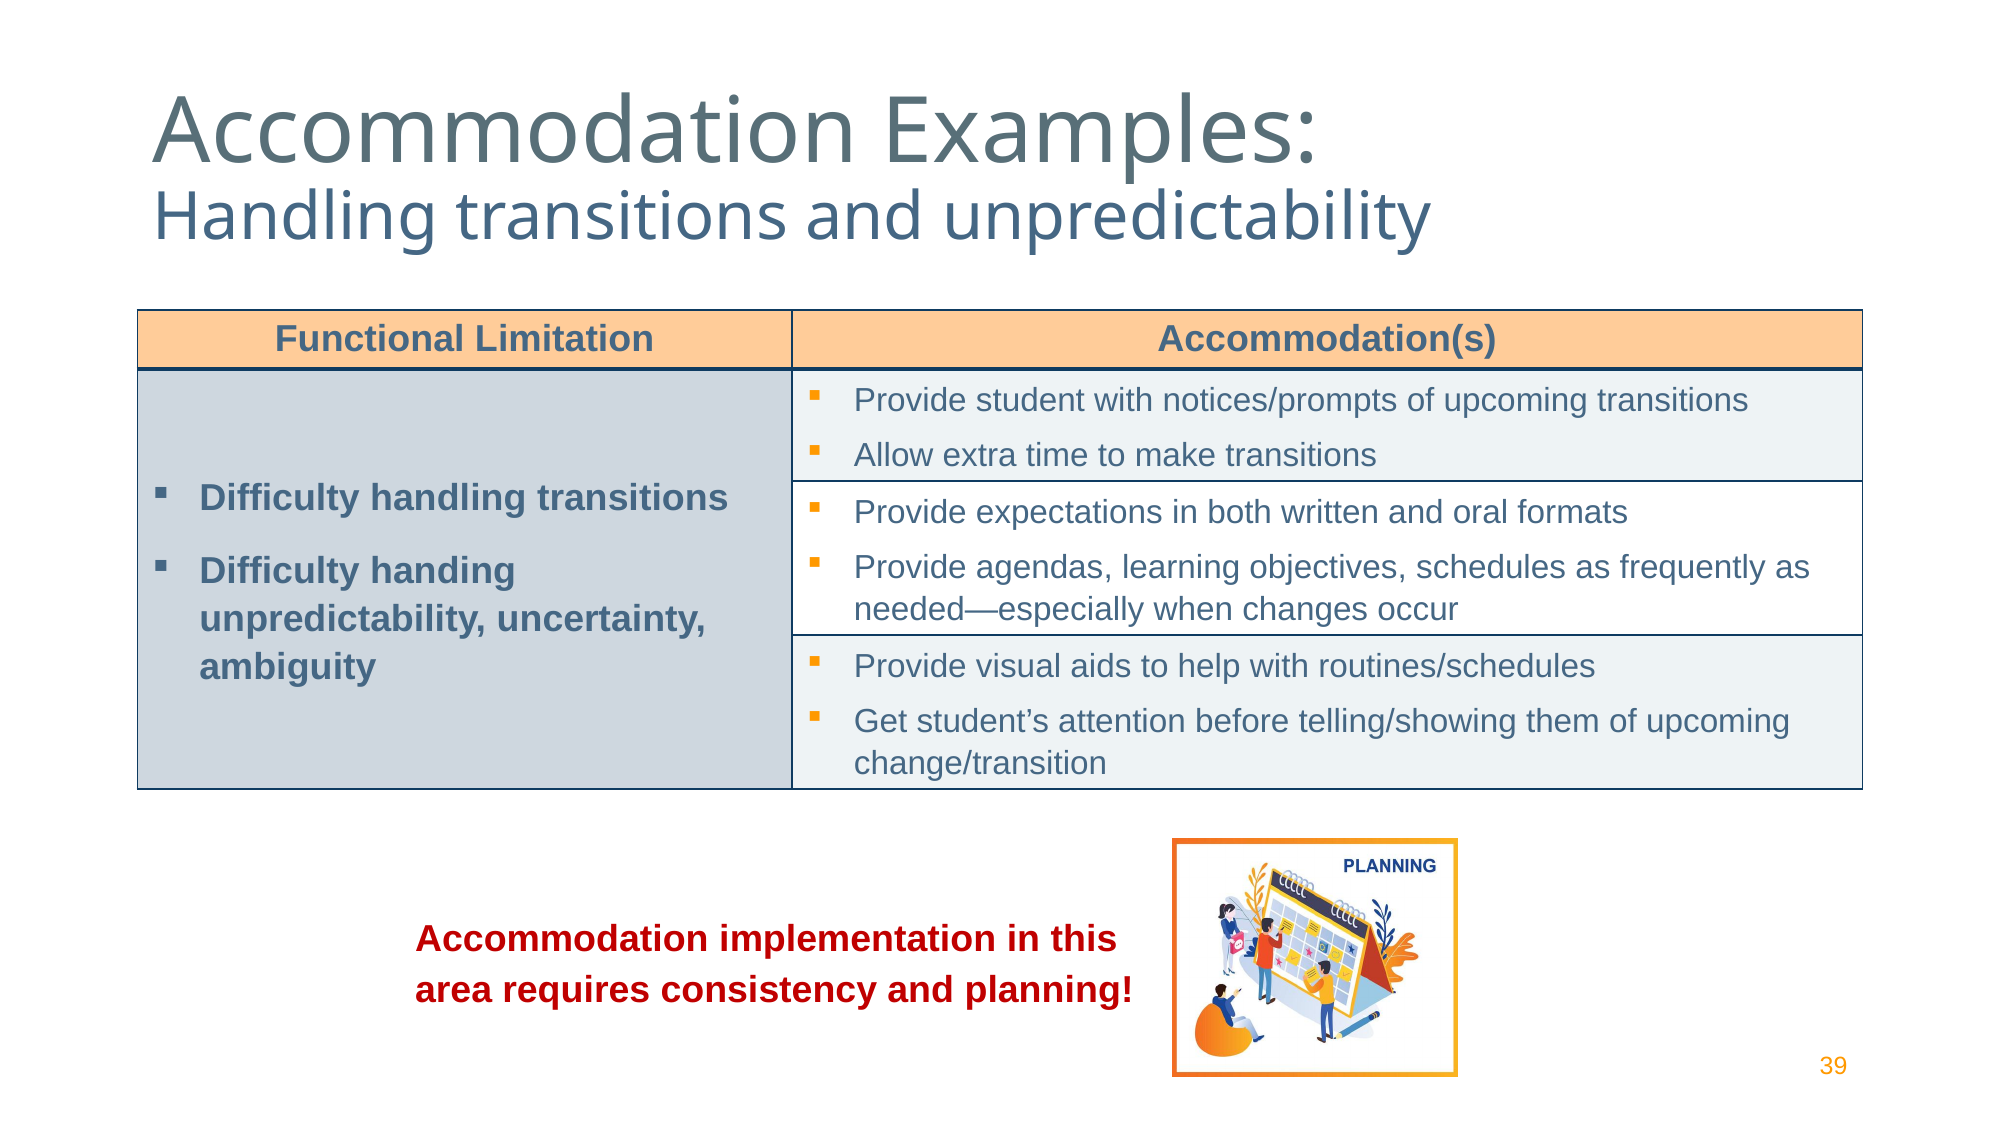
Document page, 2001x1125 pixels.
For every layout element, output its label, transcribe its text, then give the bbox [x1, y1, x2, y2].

title Accommodation Examples: Handling transitions and unpredictability [137, 59, 1863, 278]
table_header Accommodation(s) [793, 311, 1862, 367]
table_cell Difficulty handling transitions Difficulty handing unpredictability, uncertainty, ambiguity [138, 371, 791, 788]
text_box 39 [1412, 1042, 1863, 1103]
table_header Functional Limitation [138, 311, 791, 367]
table_cell Provide expectations in both written and oral formats Provide agendas, learning objectives, schedules as frequently as needed—especially when changes occur [793, 482, 1862, 634]
table_cell Provide visual aids to help with routines/schedules Get student’s attention before telling/showing them of upcoming change/transition [793, 636, 1862, 788]
text_box Accommodation implementation in this area requires consistency and planning! [400, 900, 1171, 1018]
table_cell Provide student with notices/prompts of upcoming transitions Allow extra time to make transitions [793, 371, 1862, 480]
picture [1171, 838, 1458, 1077]
